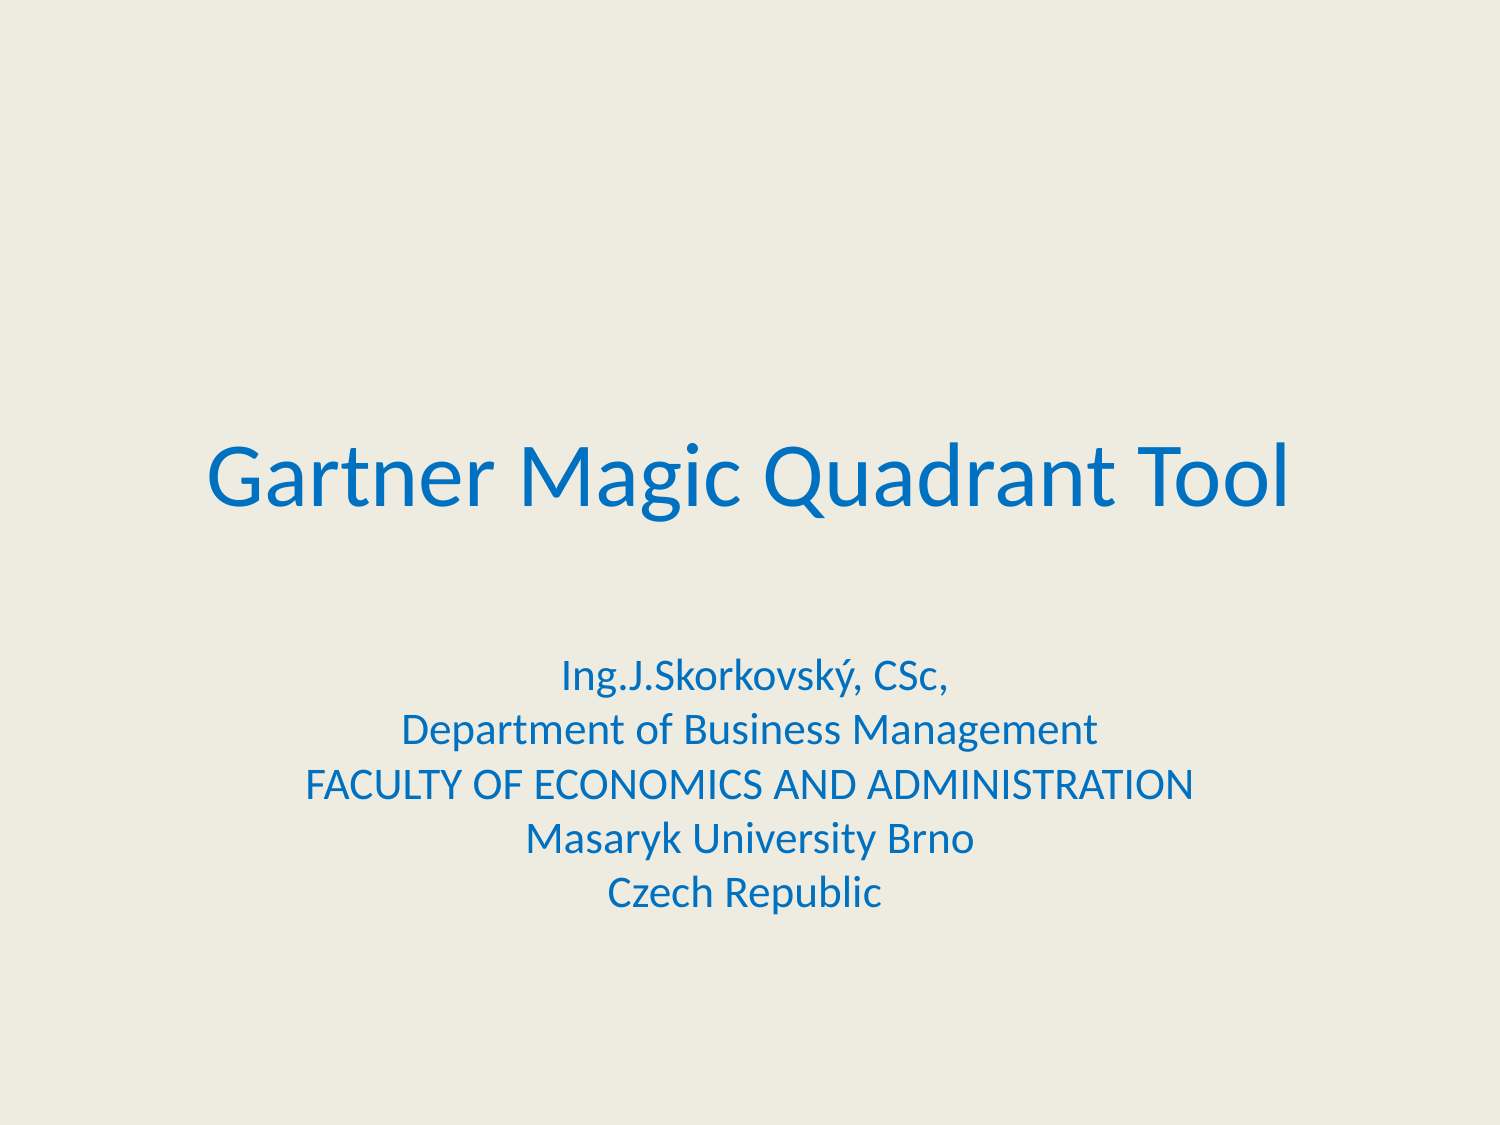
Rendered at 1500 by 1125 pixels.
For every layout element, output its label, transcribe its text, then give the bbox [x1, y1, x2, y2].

subtitle Ing.J.Skorkovský, CSc, Department of Business Management FACULTY OF ECONOMICS AND ADMINISTRATION Masaryk University Brno Czech Republic [225, 637, 1275, 925]
title Gartner Magic Quadrant Tool [112, 349, 1388, 591]
